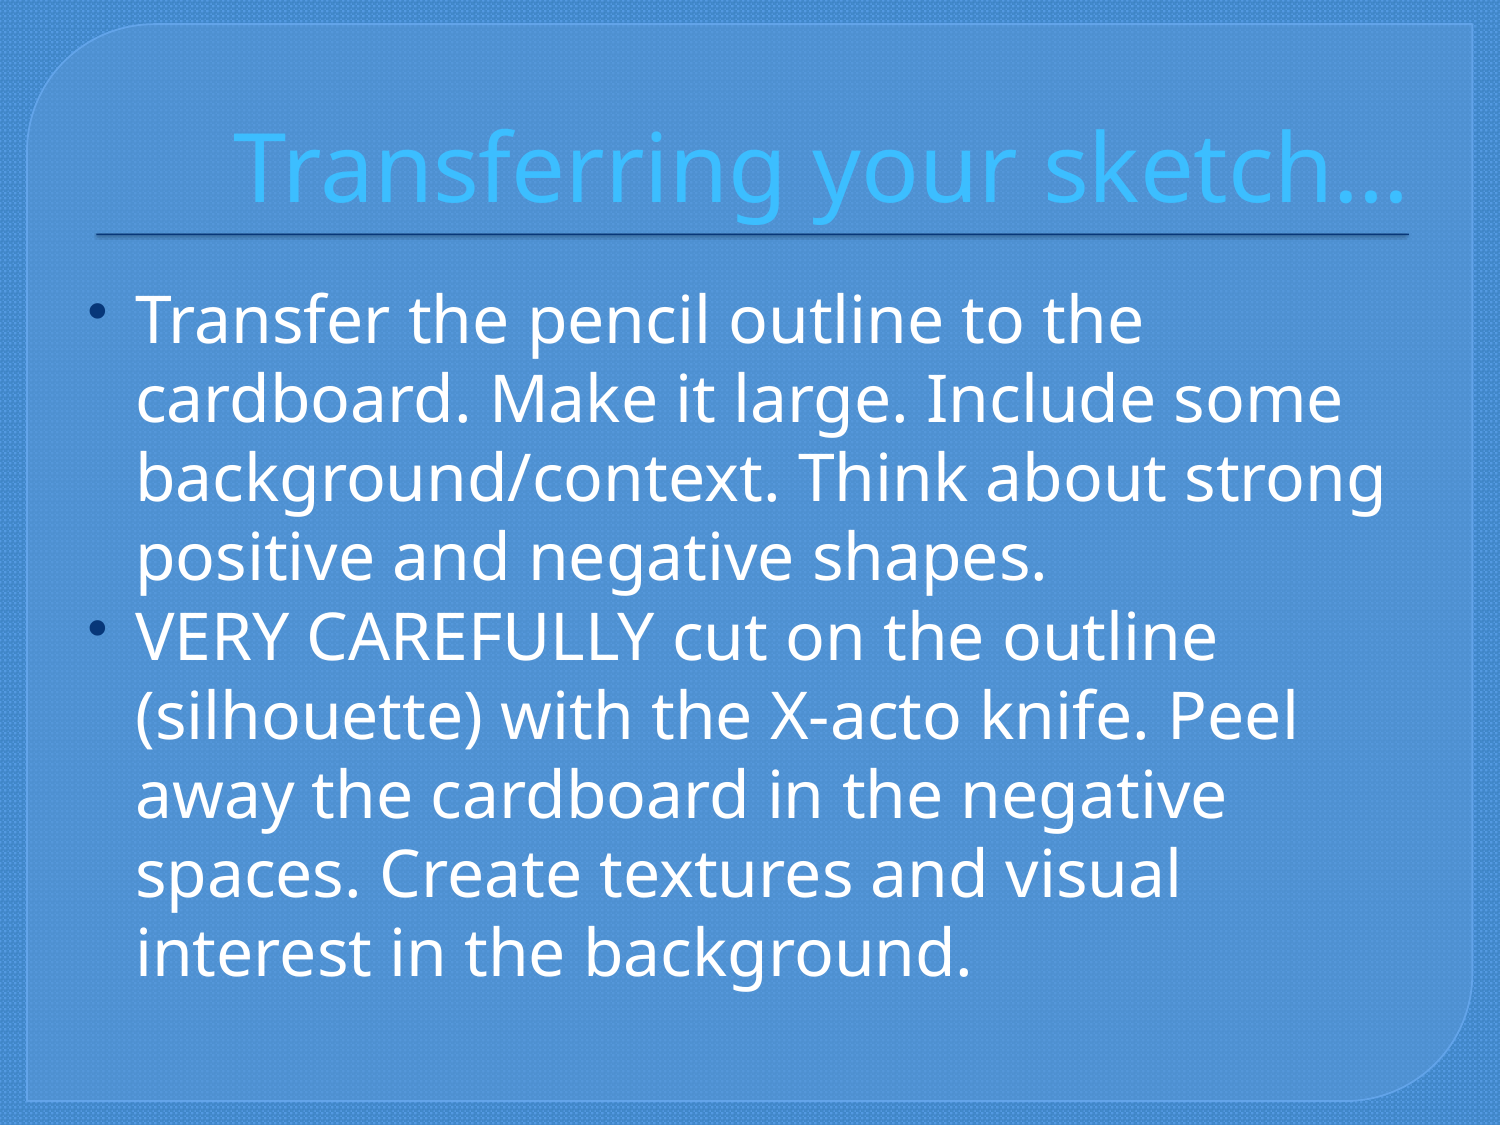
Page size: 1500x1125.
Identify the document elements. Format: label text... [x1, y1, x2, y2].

list Transfer the pencil outline to the cardboard. Make it large. Include some background/context. Think about strong positive and negative shapes. VERY CAREFULLY cut on the outline (silhouette) with the X-acto knife. Peel away the cardboard in the negative spaces. Create textures and visual interest in the background. [75, 270, 1425, 1013]
title Transferring your sketch… [75, 41, 1425, 230]
